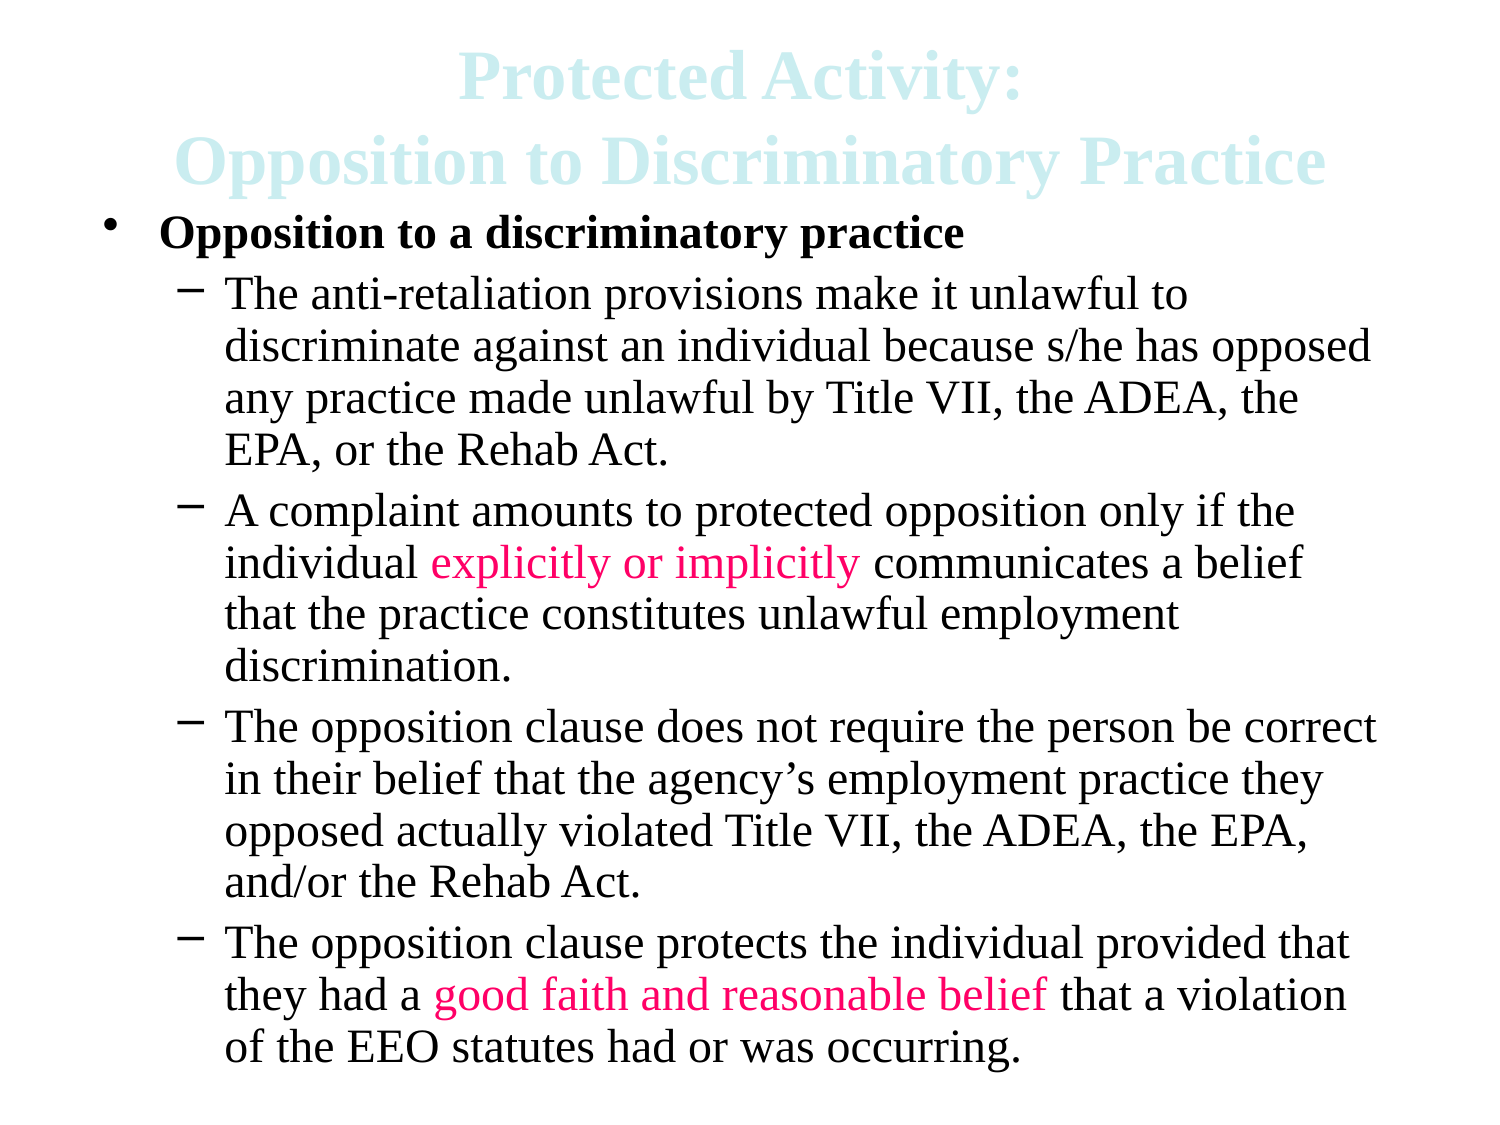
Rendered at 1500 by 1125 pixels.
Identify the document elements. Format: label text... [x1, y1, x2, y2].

list Opposition to a discriminatory practice The anti-retaliation provisions make it unlawful to discriminate against an individual because s/he has opposed any practice made unlawful by Title VII, the ADEA, the EPA, or the Rehab Act. A complaint amounts to protected opposition only if the individual explicitly or implicitly communicates a belief that the practice constitutes unlawful employment discrimination. The opposition clause does not require the person be correct in their belief that the agency’s employment practice they opposed actually violated Title VII, the ADEA, the EPA, and/or the Rehab Act. The opposition clause protects the individual provided that they had a good faith and reasonable belief that a violation of the EEO statutes had or was occurring. [87, 199, 1401, 833]
title Protected Activity: Opposition to Discriminatory Practice [75, 19, 1427, 208]
